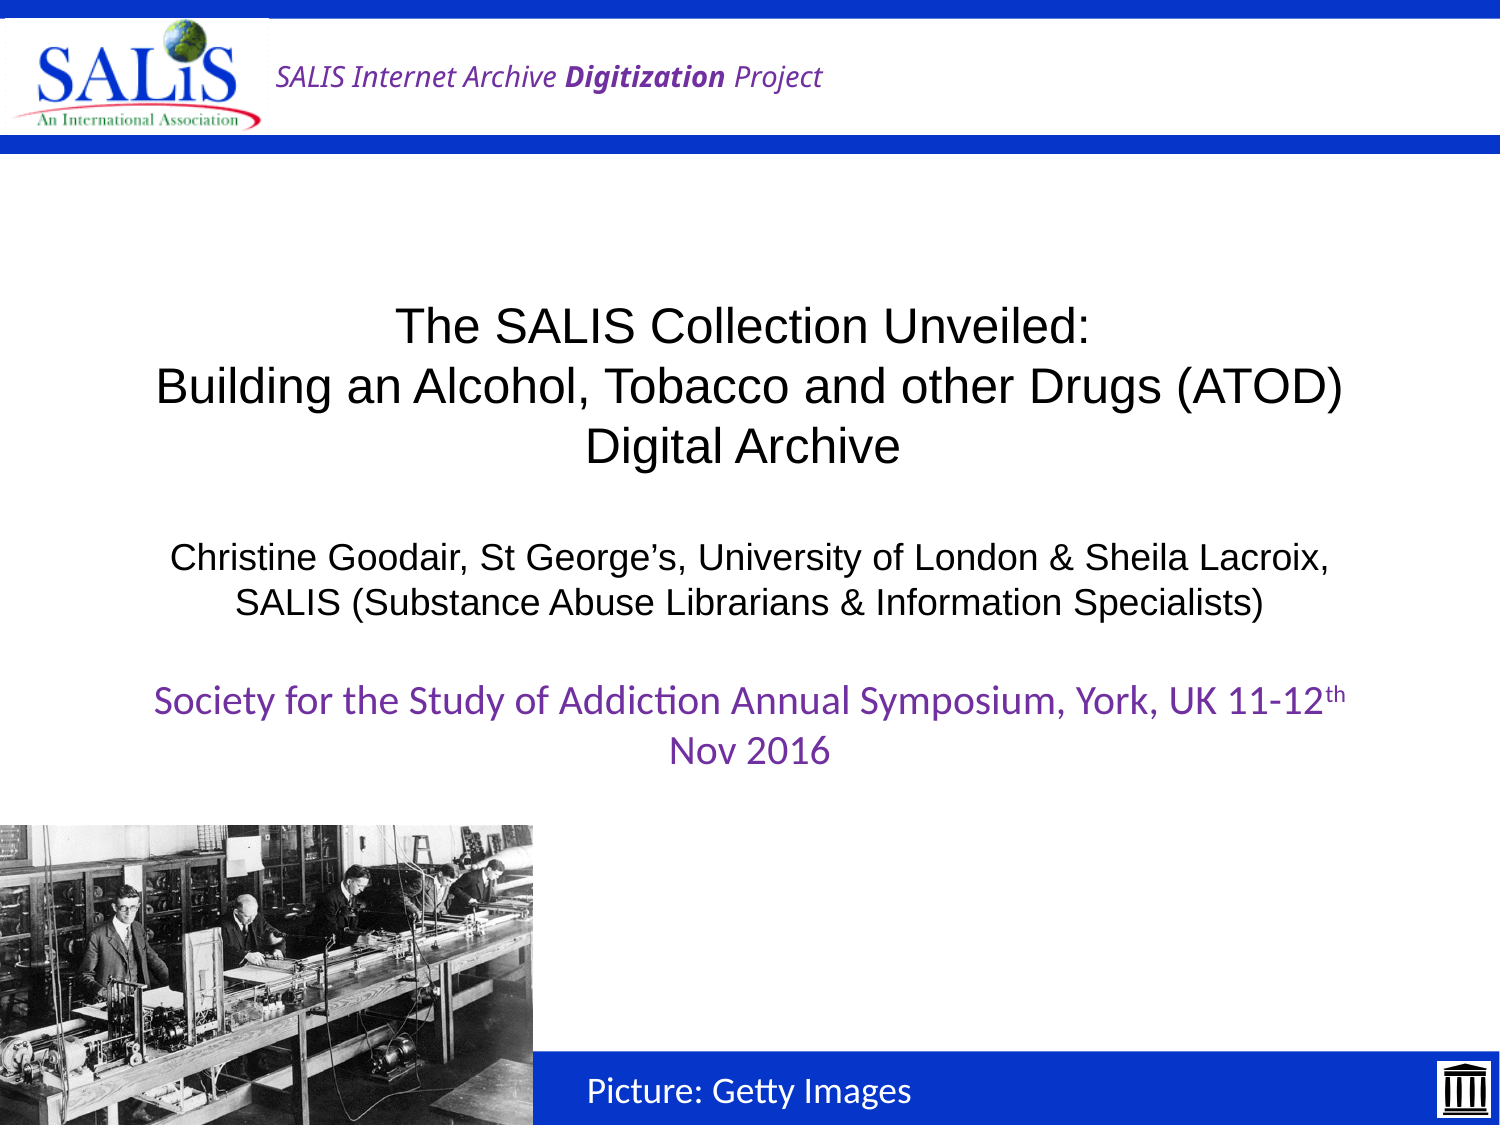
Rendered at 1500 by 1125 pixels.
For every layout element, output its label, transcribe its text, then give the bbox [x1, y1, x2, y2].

text_box SALIS Internet Archive Digitization Project [274, 51, 950, 101]
text_box The SALIS Collection Unveiled: Building an Alcohol, Tobacco and other Drugs (ATOD) Digital Archive Christine Goodair, St George’s, University of London & Sheila Lacroix, SALIS (Substance Abuse Librarians & Information Specialists) Society for the Study of Addiction Annual Symposium, York, UK 11-12th Nov 2016 [112, 285, 1388, 881]
text_box Picture: Getty Images [537, 1051, 1500, 1125]
picture [5, 18, 269, 135]
text_box [0, 135, 1500, 154]
text_box [0, 0, 1500, 19]
picture [0, 825, 533, 1125]
picture [1437, 1061, 1491, 1118]
